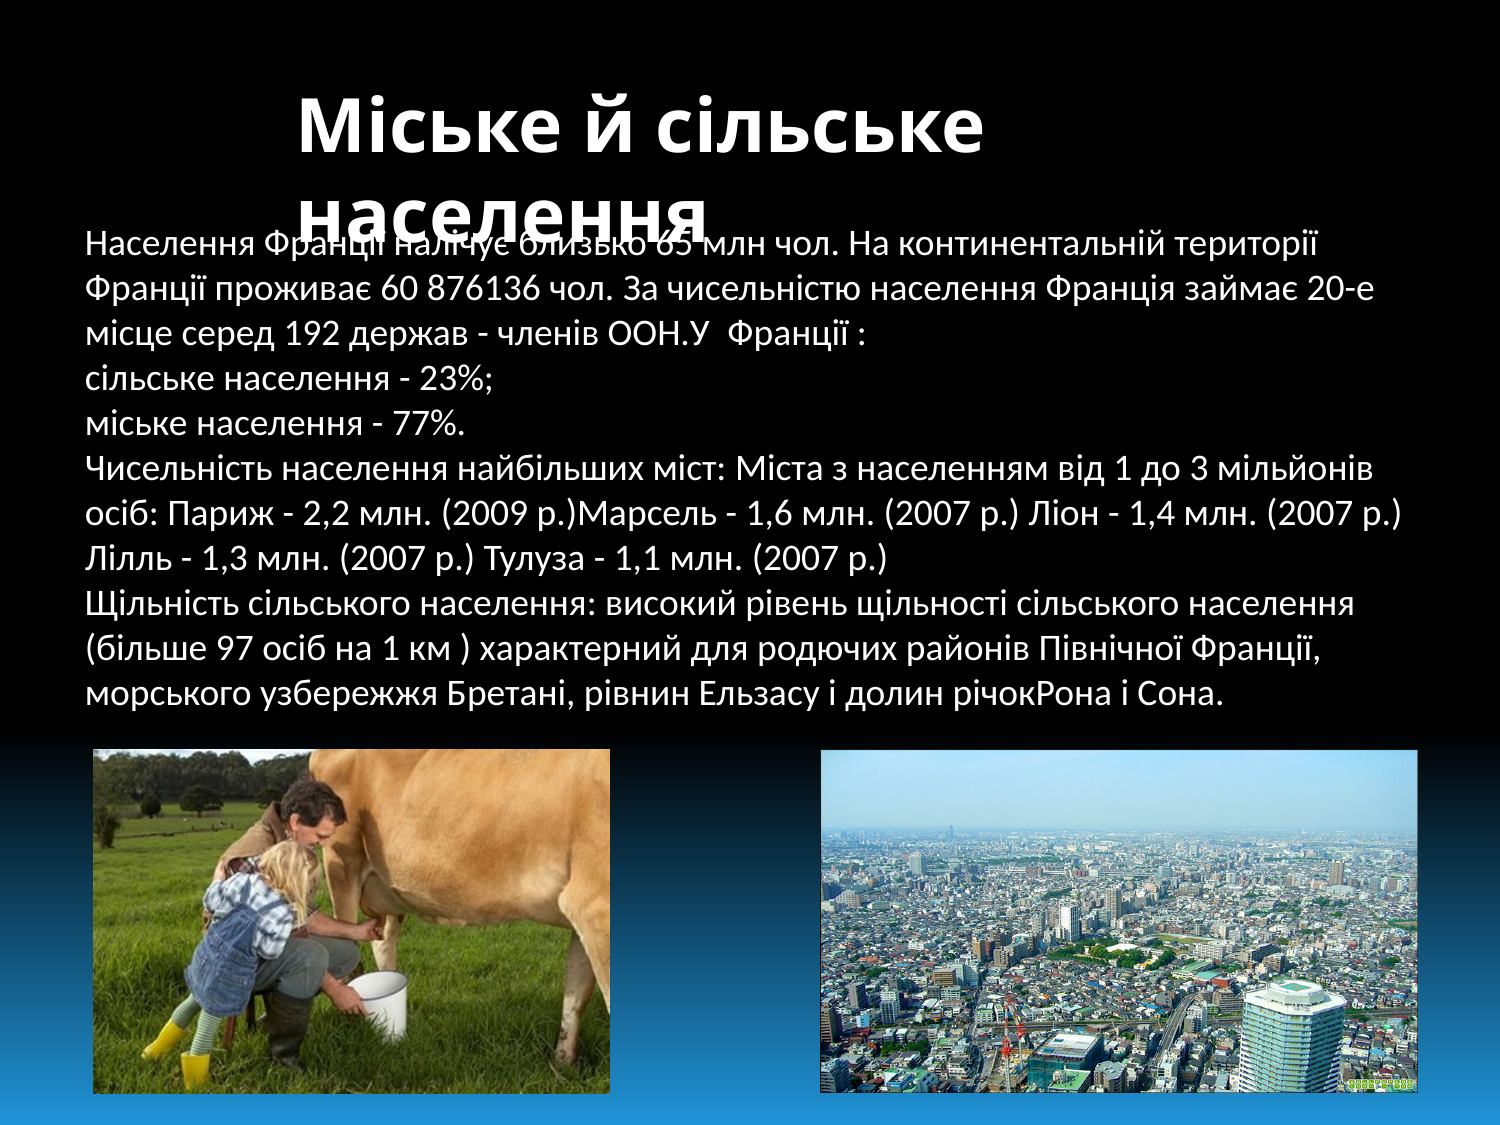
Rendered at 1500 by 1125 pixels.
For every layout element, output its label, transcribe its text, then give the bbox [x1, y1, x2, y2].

picture [93, 749, 610, 1095]
text_box Населення Франції налічує близько 65 млн чол. На континентальній території Франції проживає 60 876136 чол. За чисельністю населення Франція займає 20-е місце серед 192 держав - членів ООН.У Франції : сільське населення - 23%; міське населення - 77%. Чисельність населення найбільших міст: Міста з населенням від 1 до 3 мільйонів осіб: Париж - 2,2 млн. (2009 р.)Марсель - 1,6 млн. (2007 р.) Ліон - 1,4 млн. (2007 р.) Лілль - 1,3 млн. (2007 р.) Тулуза - 1,1 млн. (2007 р.) Щільність сільського населення: високий рівень щільності сільського населення (більше 97 осіб на 1 км ) характерний для родючих районів Північної Франції, морського узбережжя Бретані, рівнин Ельзасу і долин річокРона і Сона. [70, 210, 1442, 721]
text_box Міське й сільське населення [281, 70, 1407, 210]
picture [819, 749, 1419, 1094]
